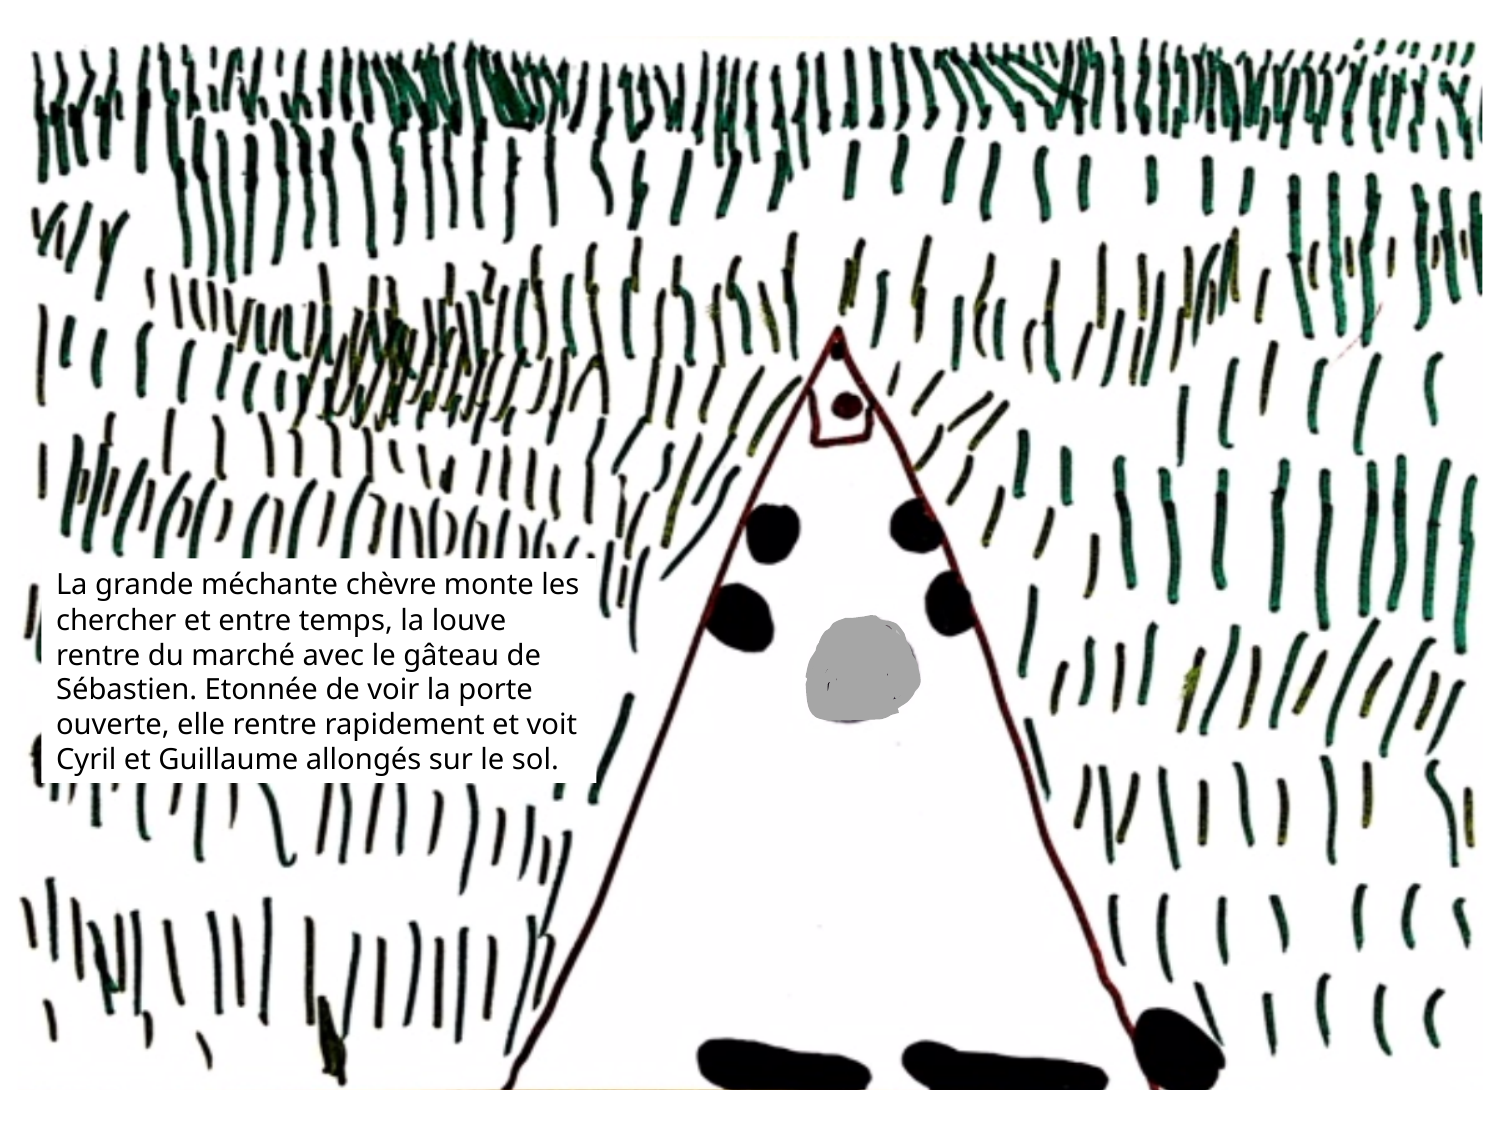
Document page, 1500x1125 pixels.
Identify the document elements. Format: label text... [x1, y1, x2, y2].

text_box La grande méchante chèvre monte les chercher et entre temps, la louve rentre du marché avec le gâteau de Sébastien. Etonnée de voir la porte ouverte, elle rentre rapidement et voit Cyril et Guillaume allongés sur le sol. [41, 558, 217, 783]
picture [19, 0, 1483, 1125]
